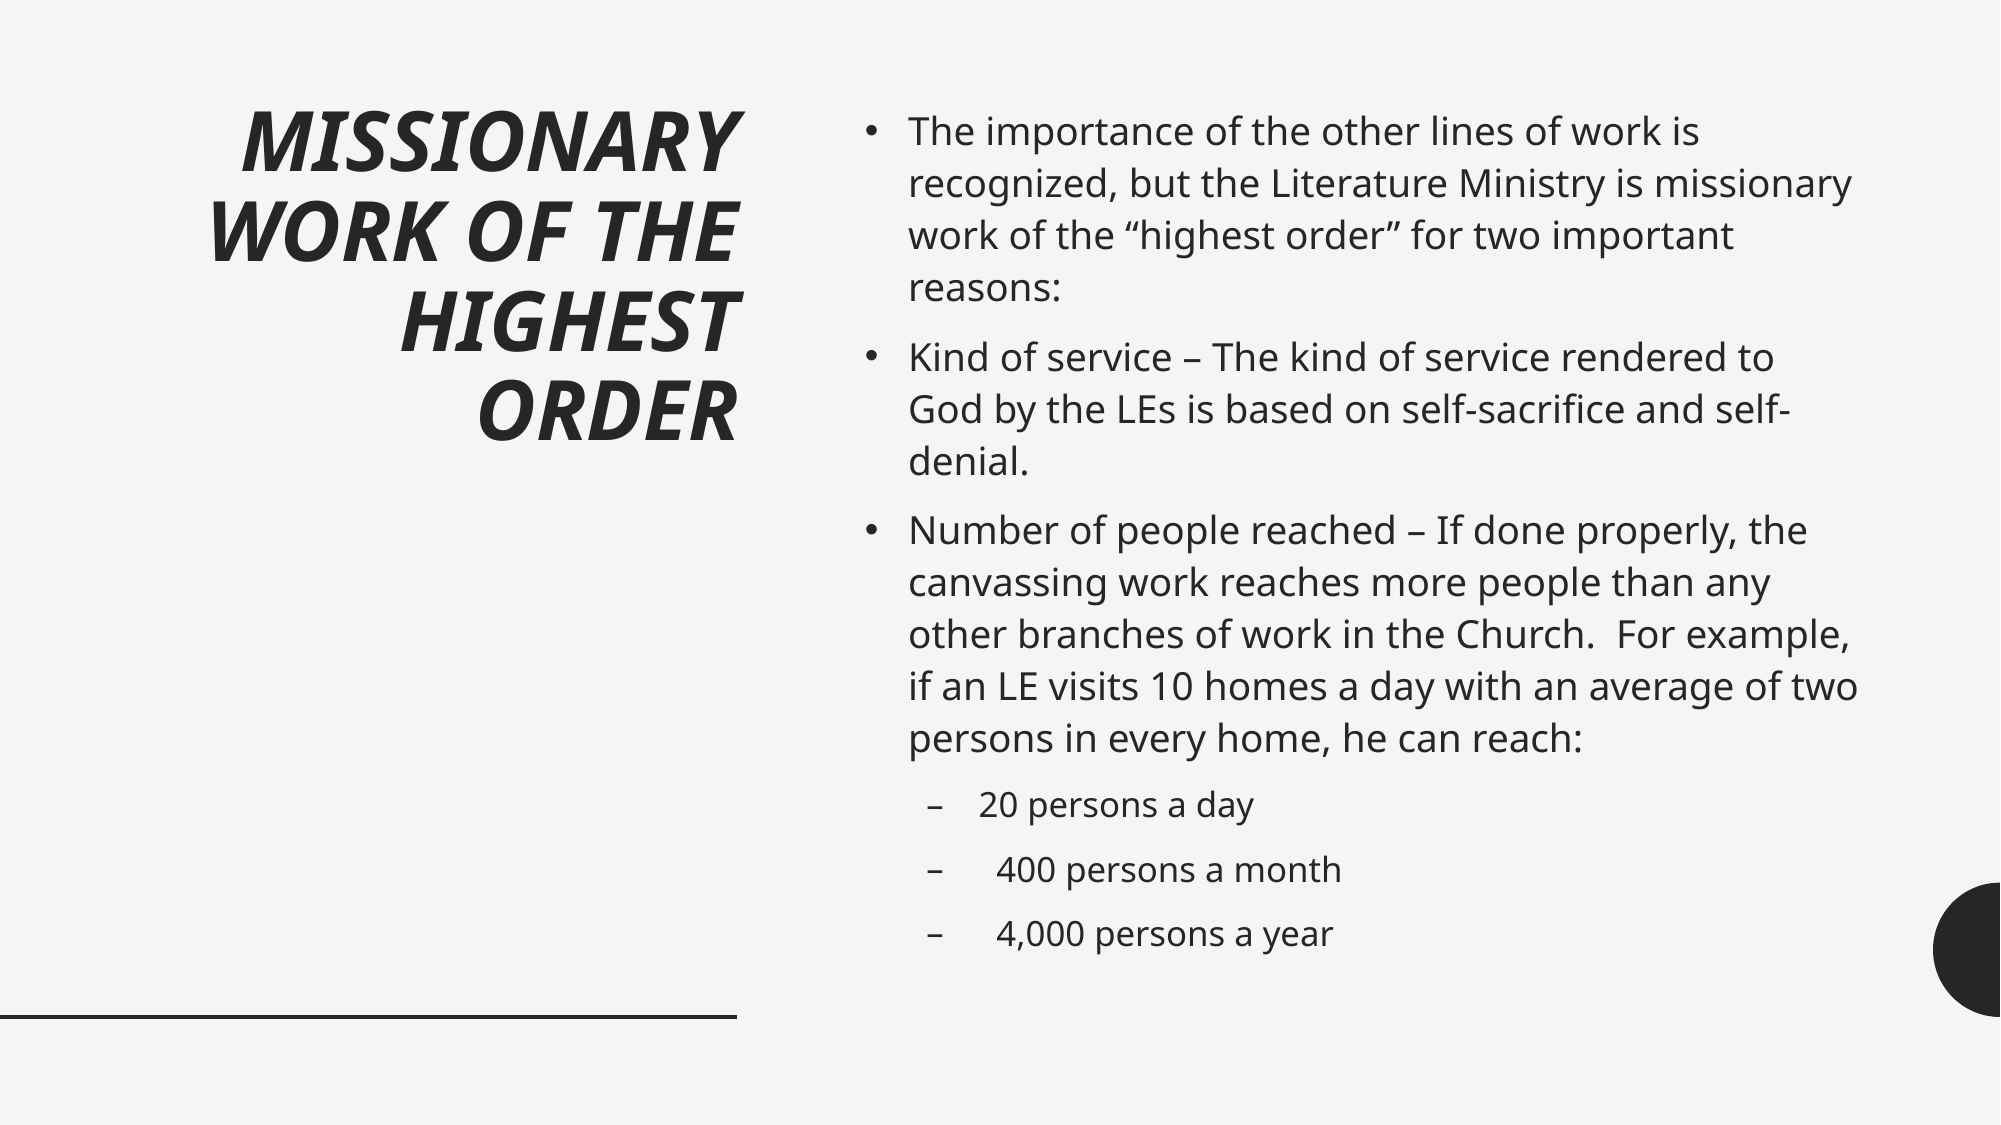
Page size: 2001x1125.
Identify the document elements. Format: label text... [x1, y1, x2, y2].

title MISSIONARY WORK OF THE HIGHEST ORDER [125, 91, 754, 905]
list The importance of the other lines of work is recognized, but the Literature Ministry is missionary work of the “highest order” for two important reasons: Kind of service – The kind of service rendered to God by the LEs is based on self-sacrifice and self-denial. Number of people reached – If done properly, the canvassing work reaches more people than any other branches of work in the Church. For example, if an LE visits 10 homes a day with an average of two persons in every home, he can reach: 20 persons a day 400 persons a month 4,000 persons a year [849, 93, 1875, 1022]
